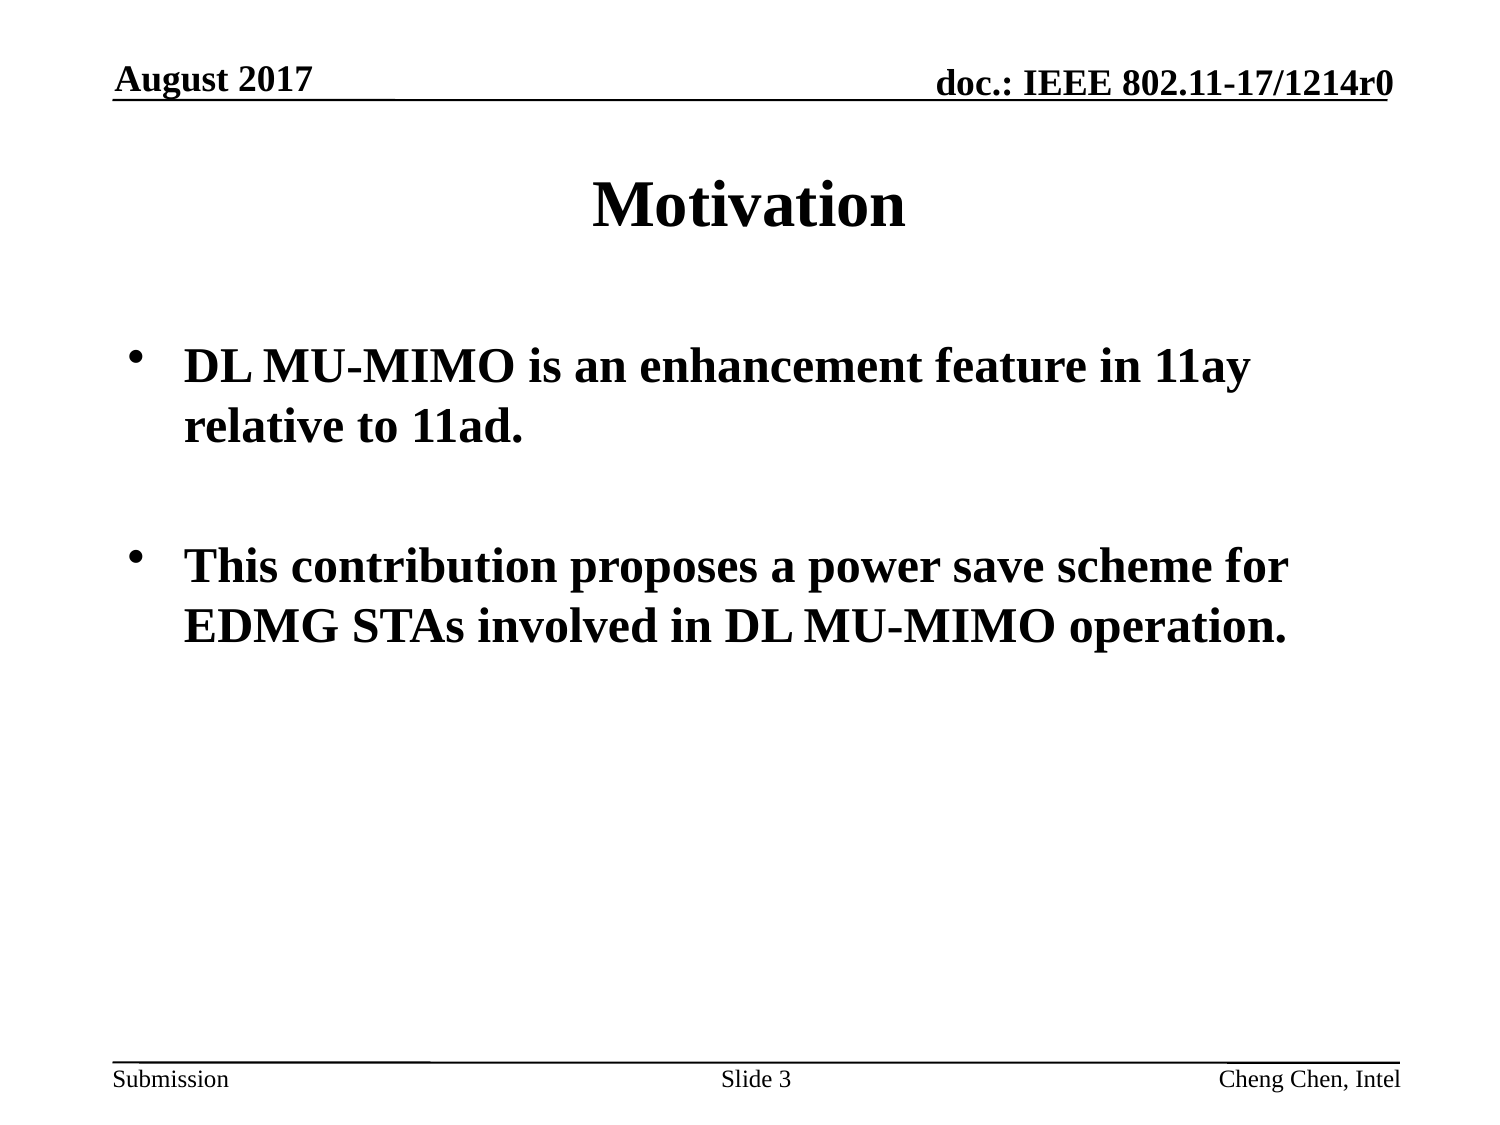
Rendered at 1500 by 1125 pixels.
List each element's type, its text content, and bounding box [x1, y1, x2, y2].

list DL MU-MIMO is an enhancement feature in 11ay relative to 11ad. This contribution proposes a power save scheme for EDMG STAs involved in DL MU-MIMO operation. [112, 324, 1388, 1000]
footer Cheng Chen, Intel [878, 1061, 1402, 1093]
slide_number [114, 54, 423, 100]
slide_number Slide 3 [712, 1061, 800, 1123]
title Motivation [112, 112, 1388, 288]
